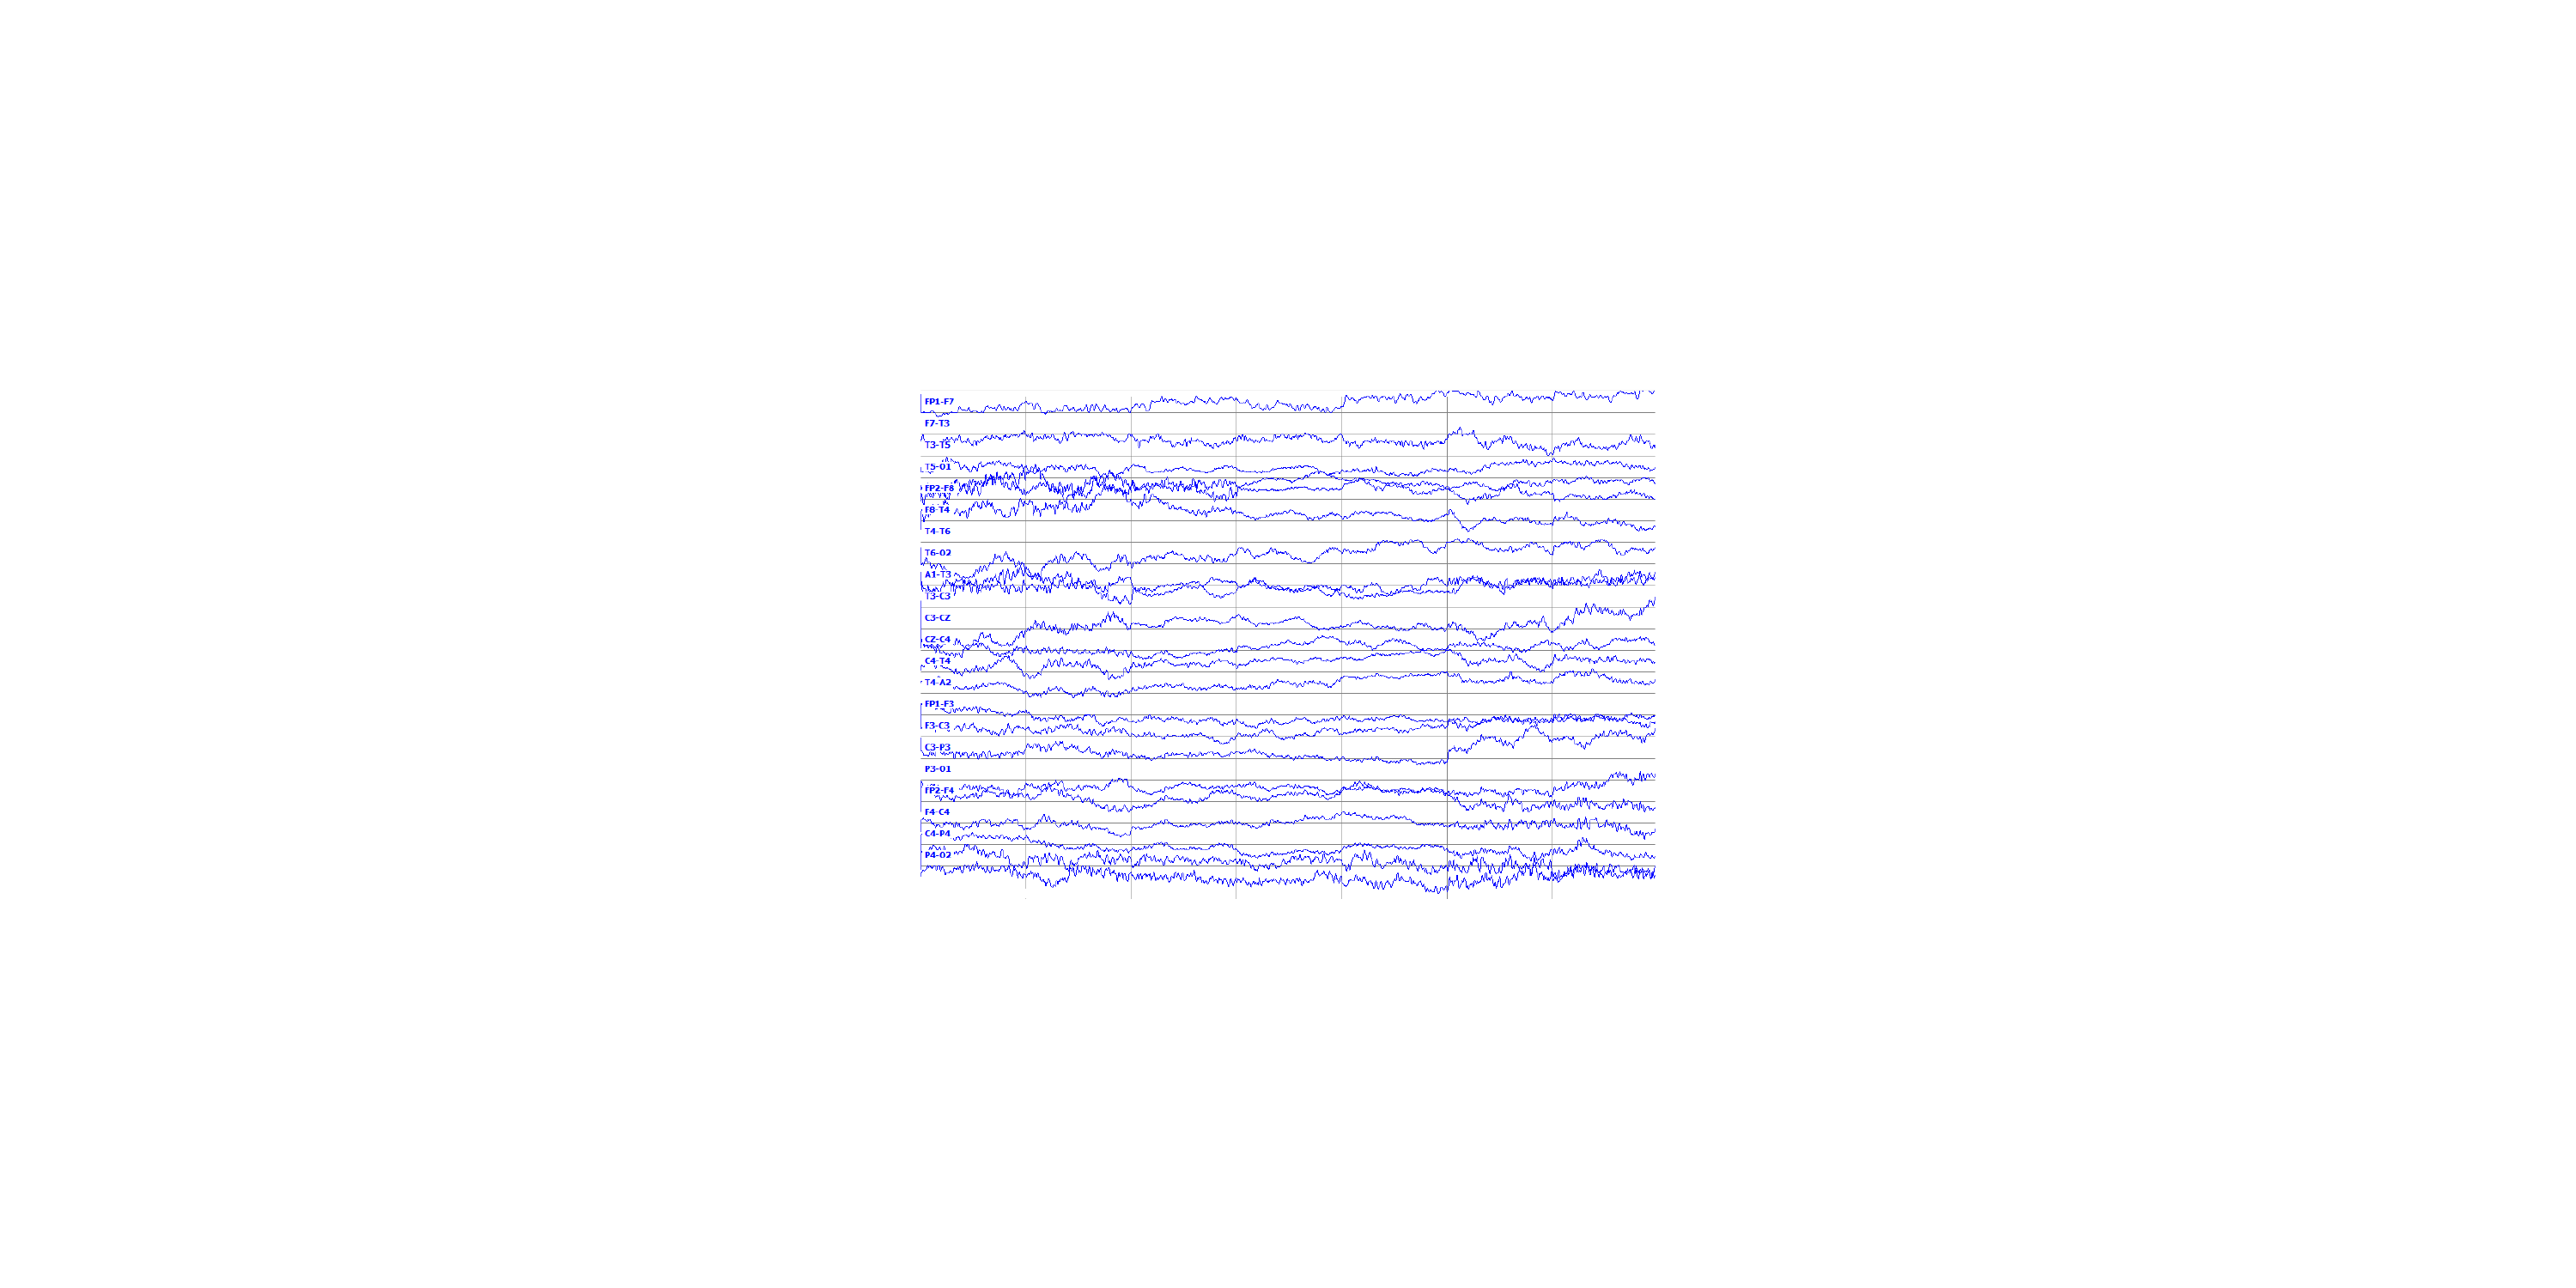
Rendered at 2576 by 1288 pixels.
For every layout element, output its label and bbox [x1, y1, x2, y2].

picture [920, 389, 1656, 899]
